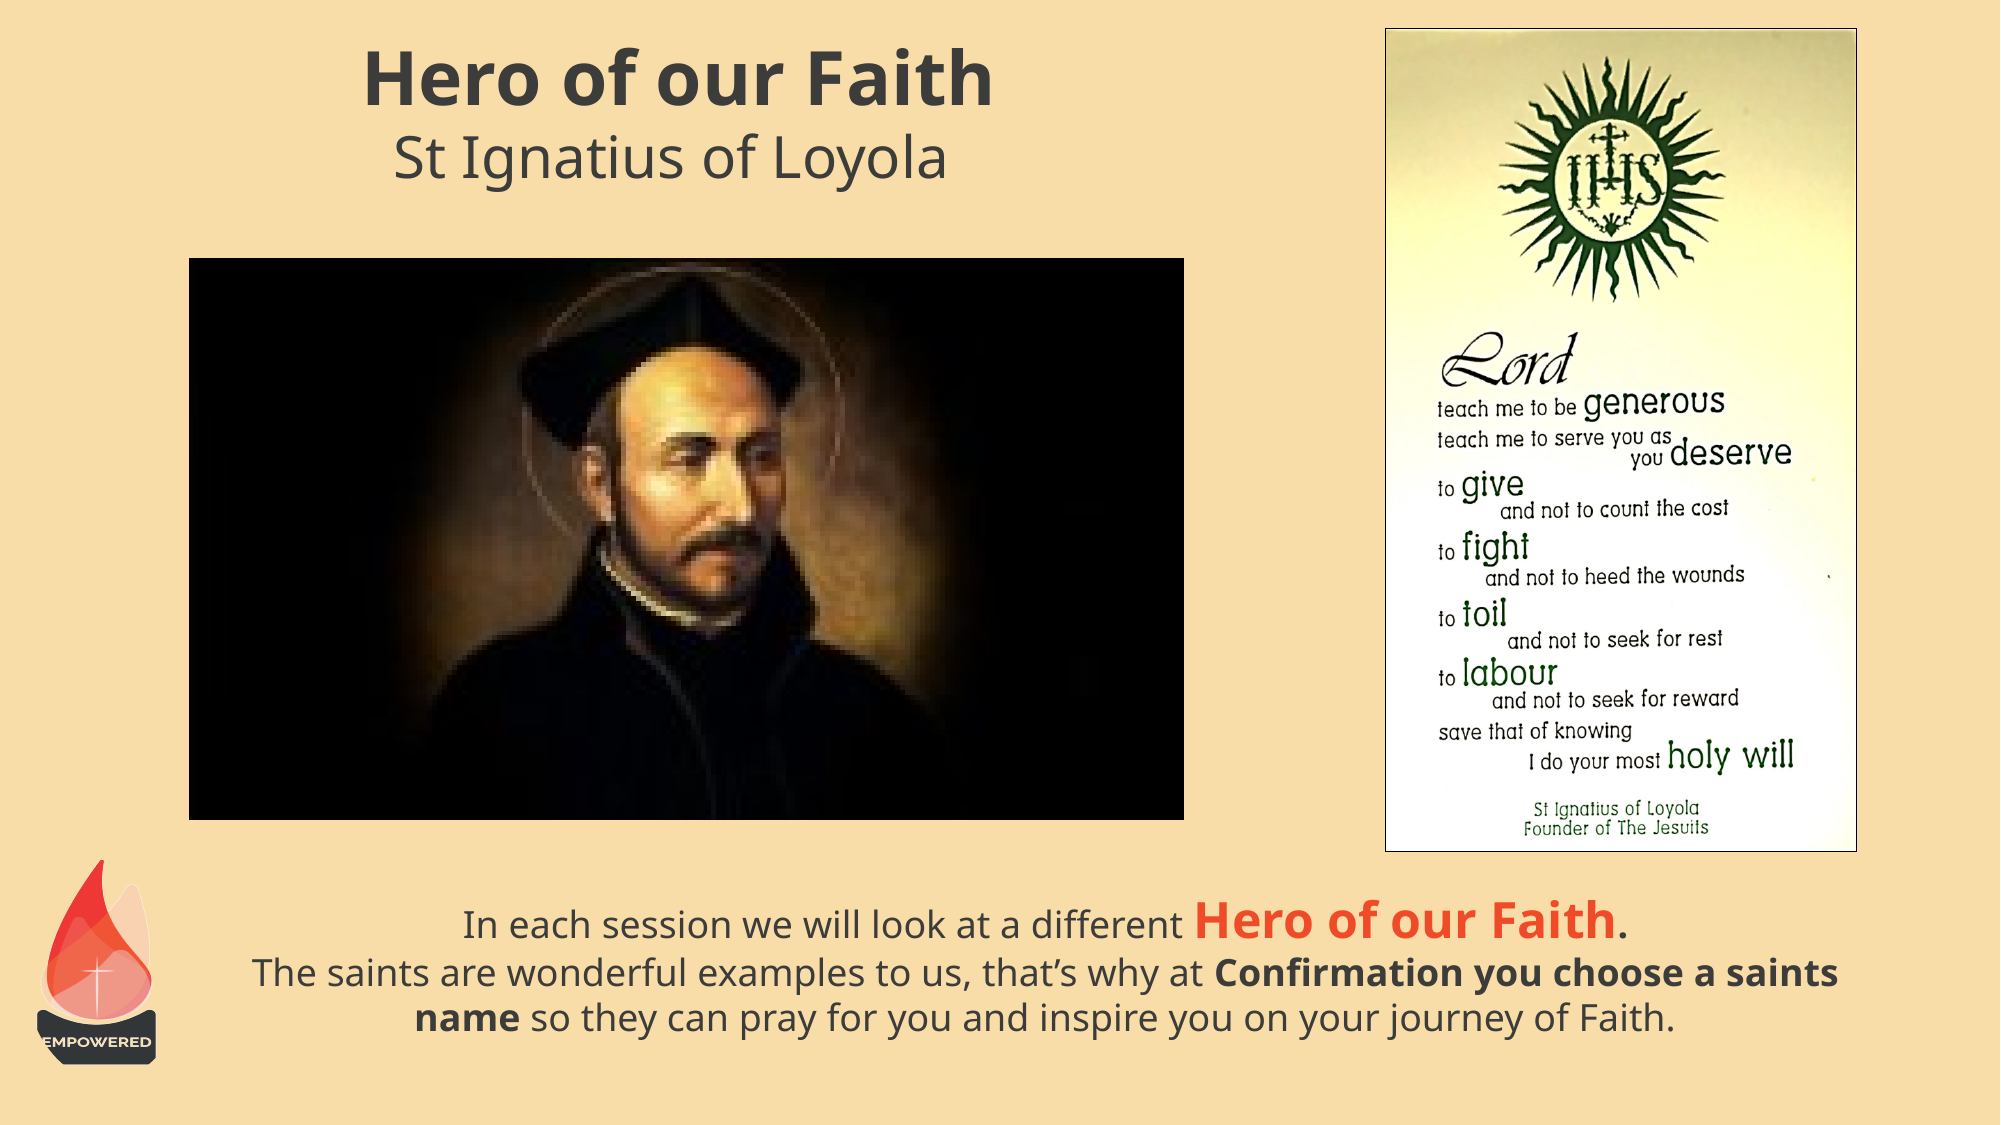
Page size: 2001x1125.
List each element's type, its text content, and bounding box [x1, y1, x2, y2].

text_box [188, 258, 1185, 821]
picture [1385, 28, 1857, 852]
text_box Hero of our Faith St Ignatius of Loyola [53, 22, 1305, 198]
text_box In each session we will look at a different Hero of our Faith. The saints are wonderful examples to us, that’s why at Confirmation you choose a saints name so they can pray for you and inspire you on your journey of Faith. [214, 881, 1877, 1047]
picture [22, 849, 189, 1081]
